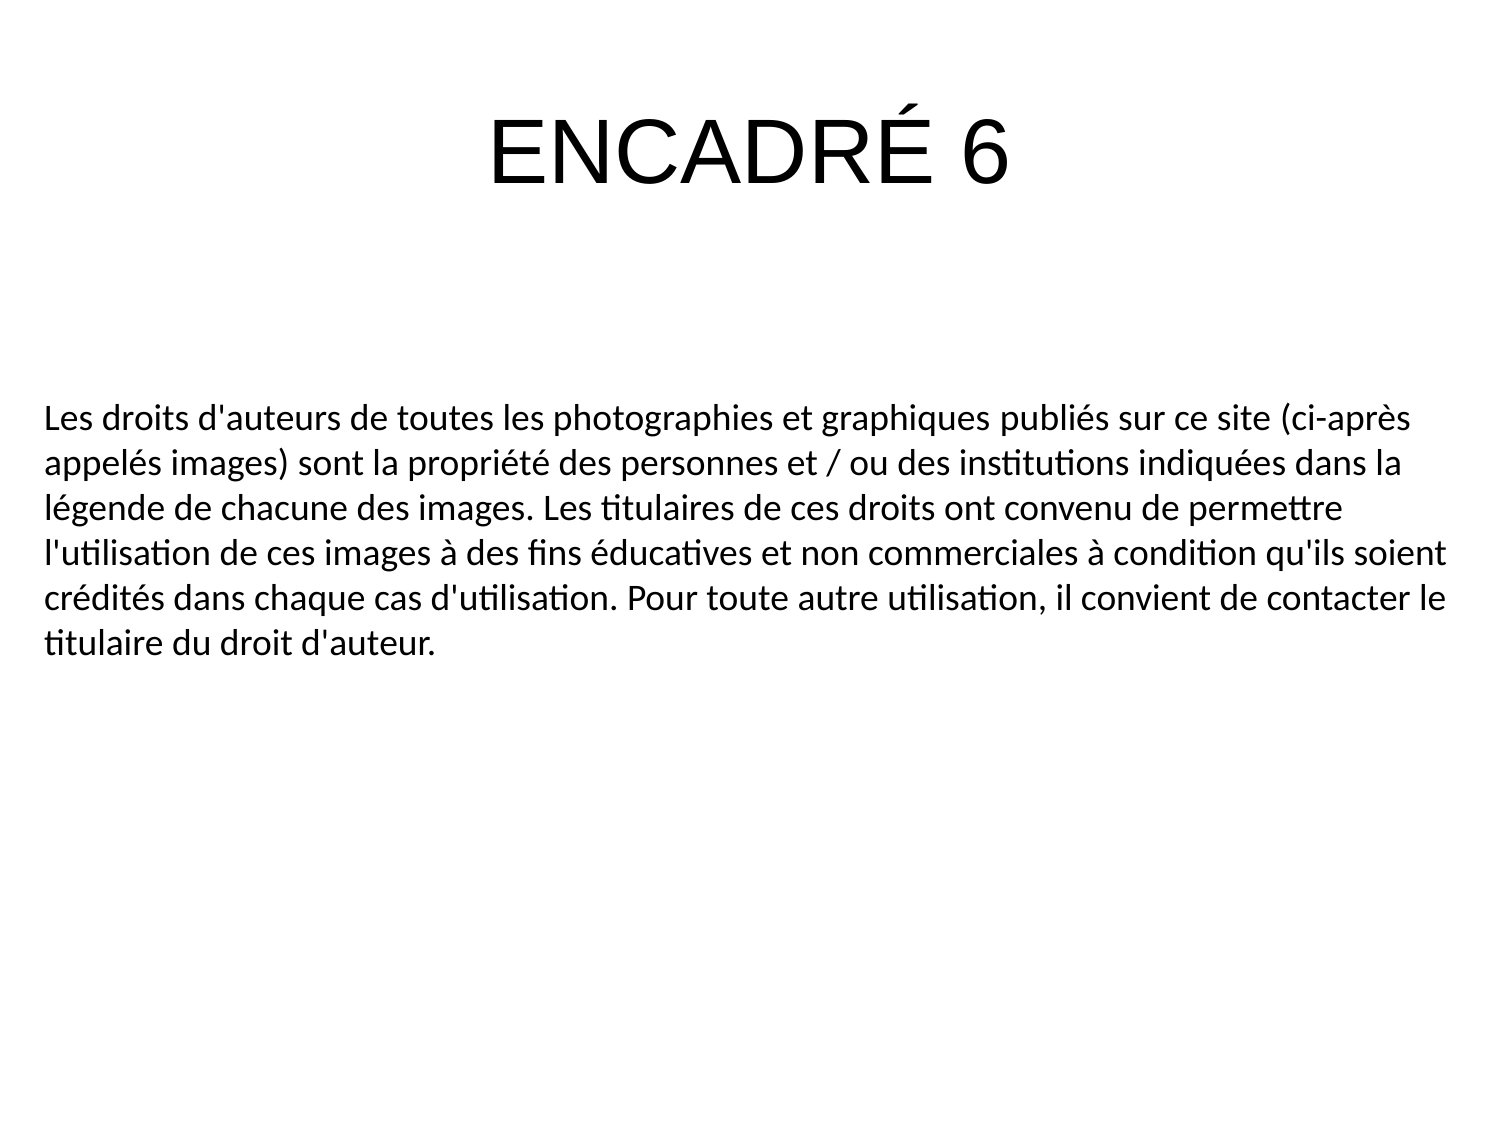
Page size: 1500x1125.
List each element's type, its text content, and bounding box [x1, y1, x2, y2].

title ENCADRÉ 6 [0, 78, 1500, 327]
text_box Les droits d'auteurs de toutes les photographies et graphiques publiés sur ce site (ci-après appelés images) sont la propriété des personnes et / ou des institutions indiquées dans la légende de chacune des images. Les titulaires de ces droits ont convenu de permettre l'utilisation de ces images à des fins éducatives et non commerciales à condition qu'ils soient crédités dans chaque cas d'utilisation. Pour toute autre utilisation, il convient de contacter le titulaire du droit d'auteur. [29, 385, 1471, 715]
